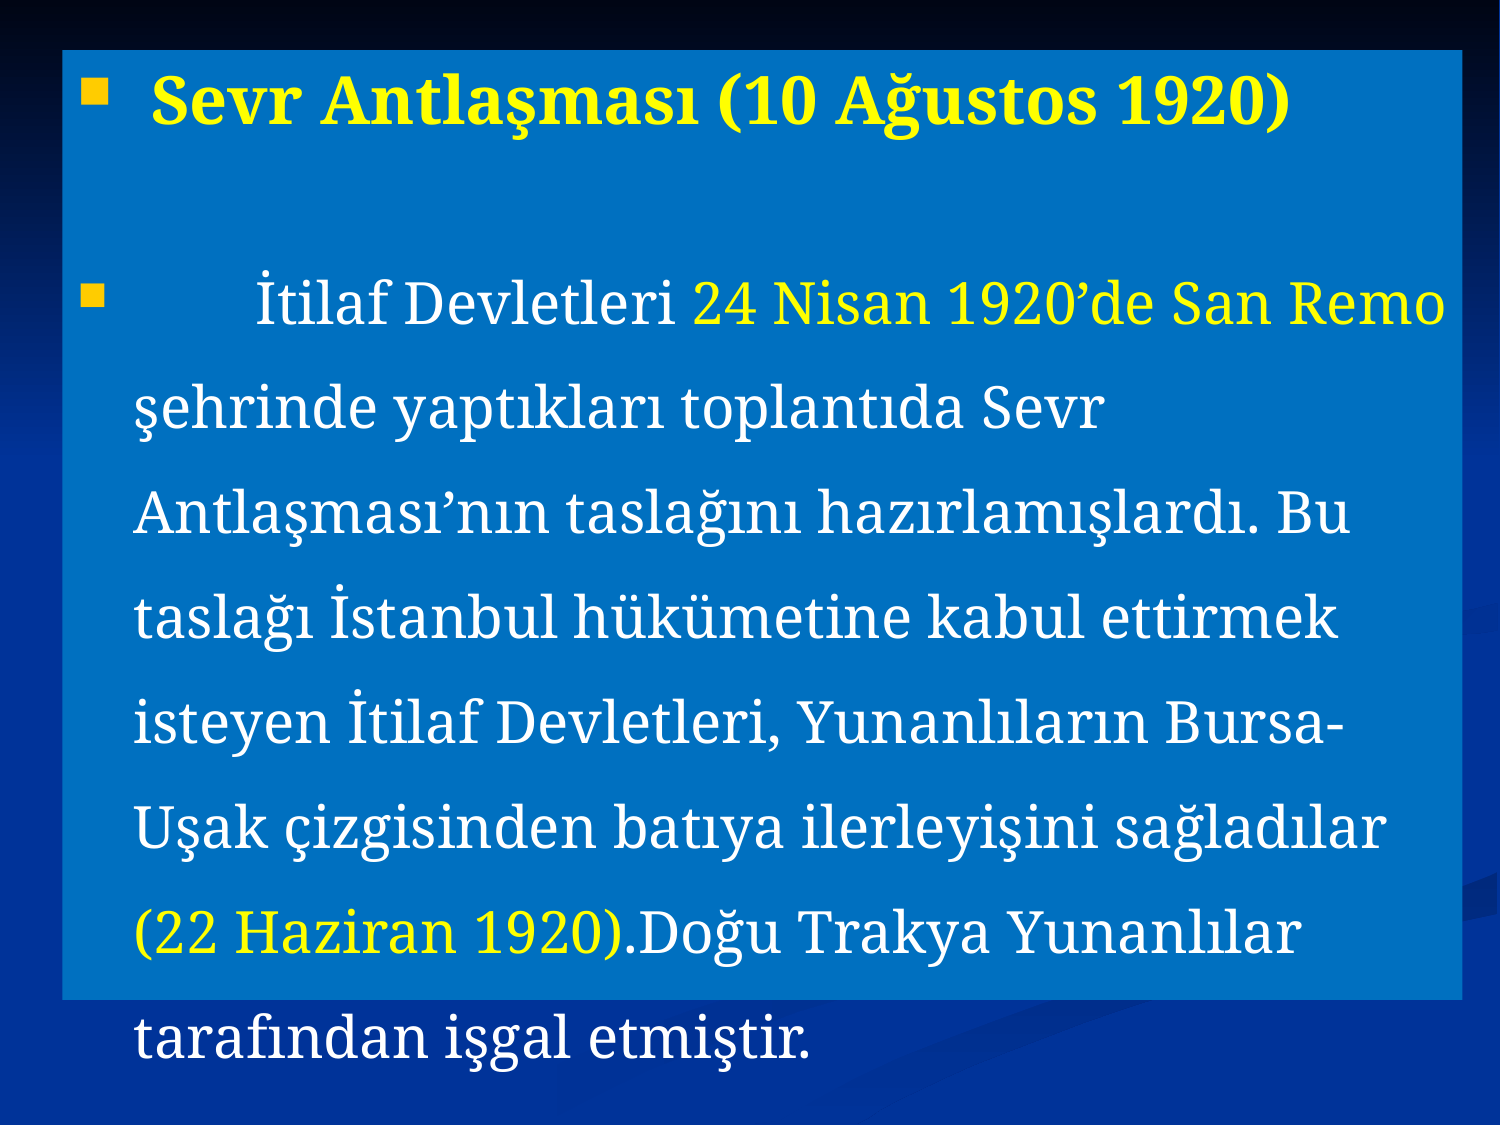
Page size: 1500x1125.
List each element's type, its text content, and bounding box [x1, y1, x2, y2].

list Sevr Antlaşması (10 Ağustos 1920) İtilaf Devletleri 24 Nisan 1920’de San Remo şehrinde yaptıkları toplantıda Sevr Antlaşması’nın taslağını hazırlamışlardı. Bu taslağı İstanbul hükümetine kabul ettirmek isteyen İtilaf Devletleri, Yunanlıların Bursa-Uşak çizgisinden batıya ilerleyişini sağladılar (22 Haziran 1920).Doğu Trakya Yunanlılar tarafından işgal etmiştir. [62, 50, 1463, 1000]
